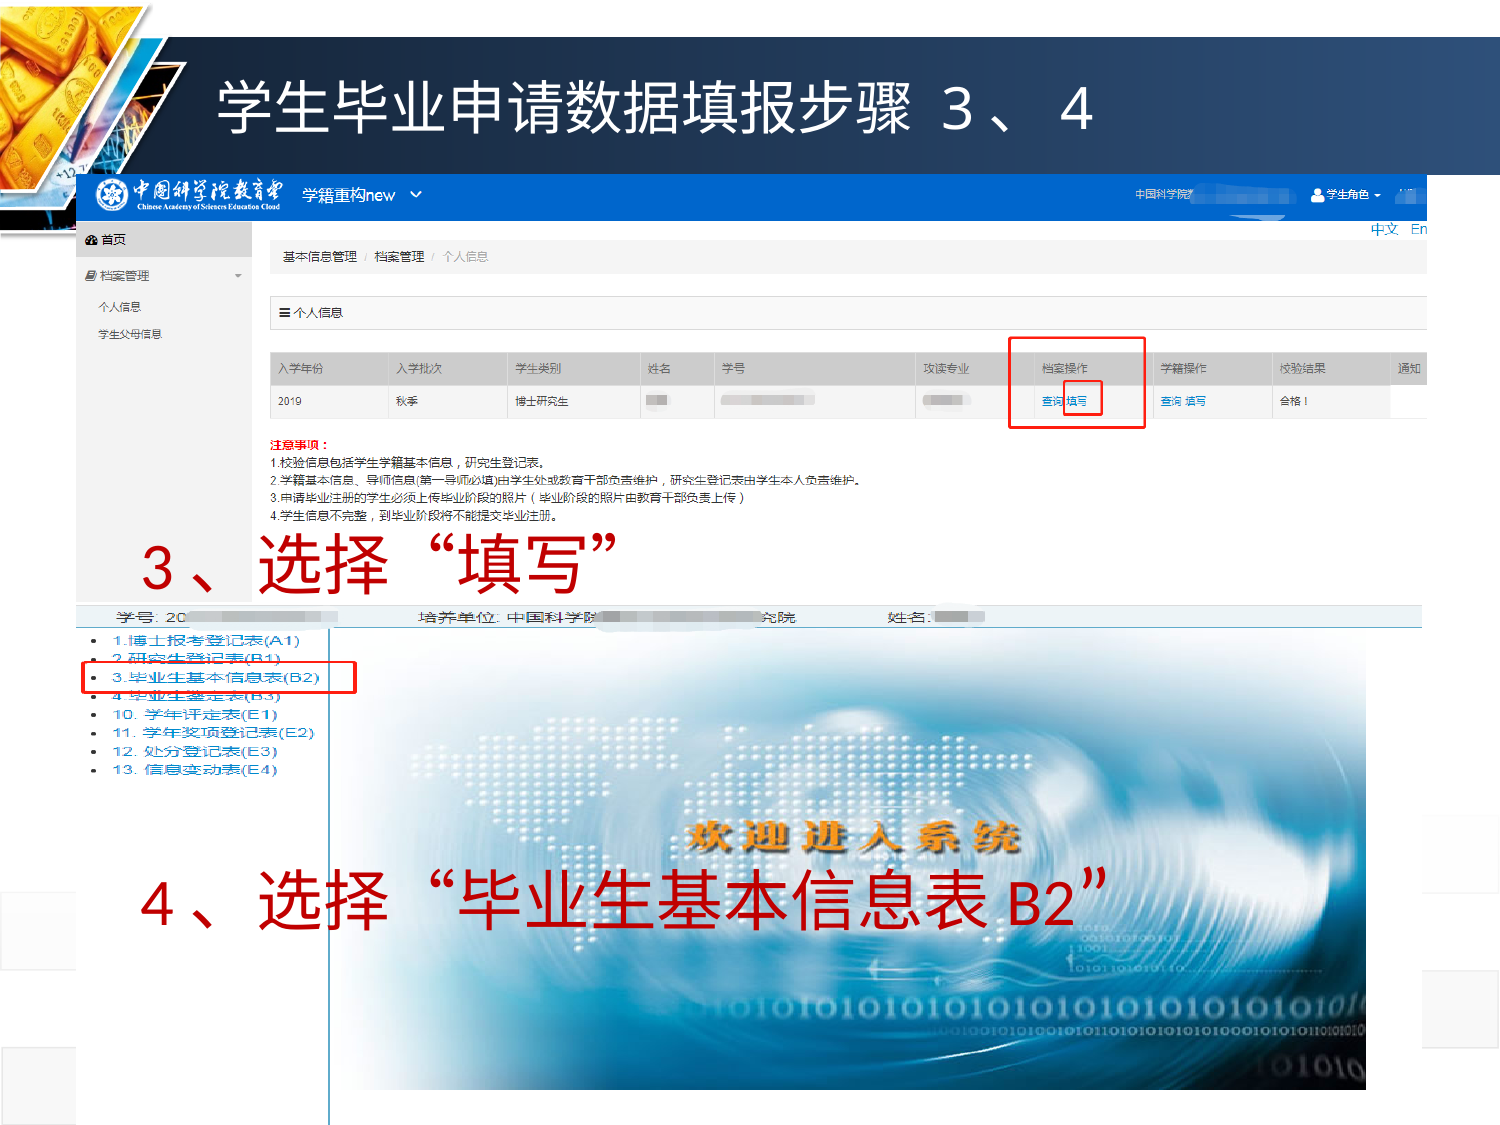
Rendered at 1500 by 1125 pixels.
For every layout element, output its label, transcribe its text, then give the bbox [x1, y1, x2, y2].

picture [76, 602, 1422, 1125]
title 学生毕业申请数据填报步骤 3、4 [199, 37, 1413, 173]
picture [0, 0, 190, 243]
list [76, 174, 1427, 604]
